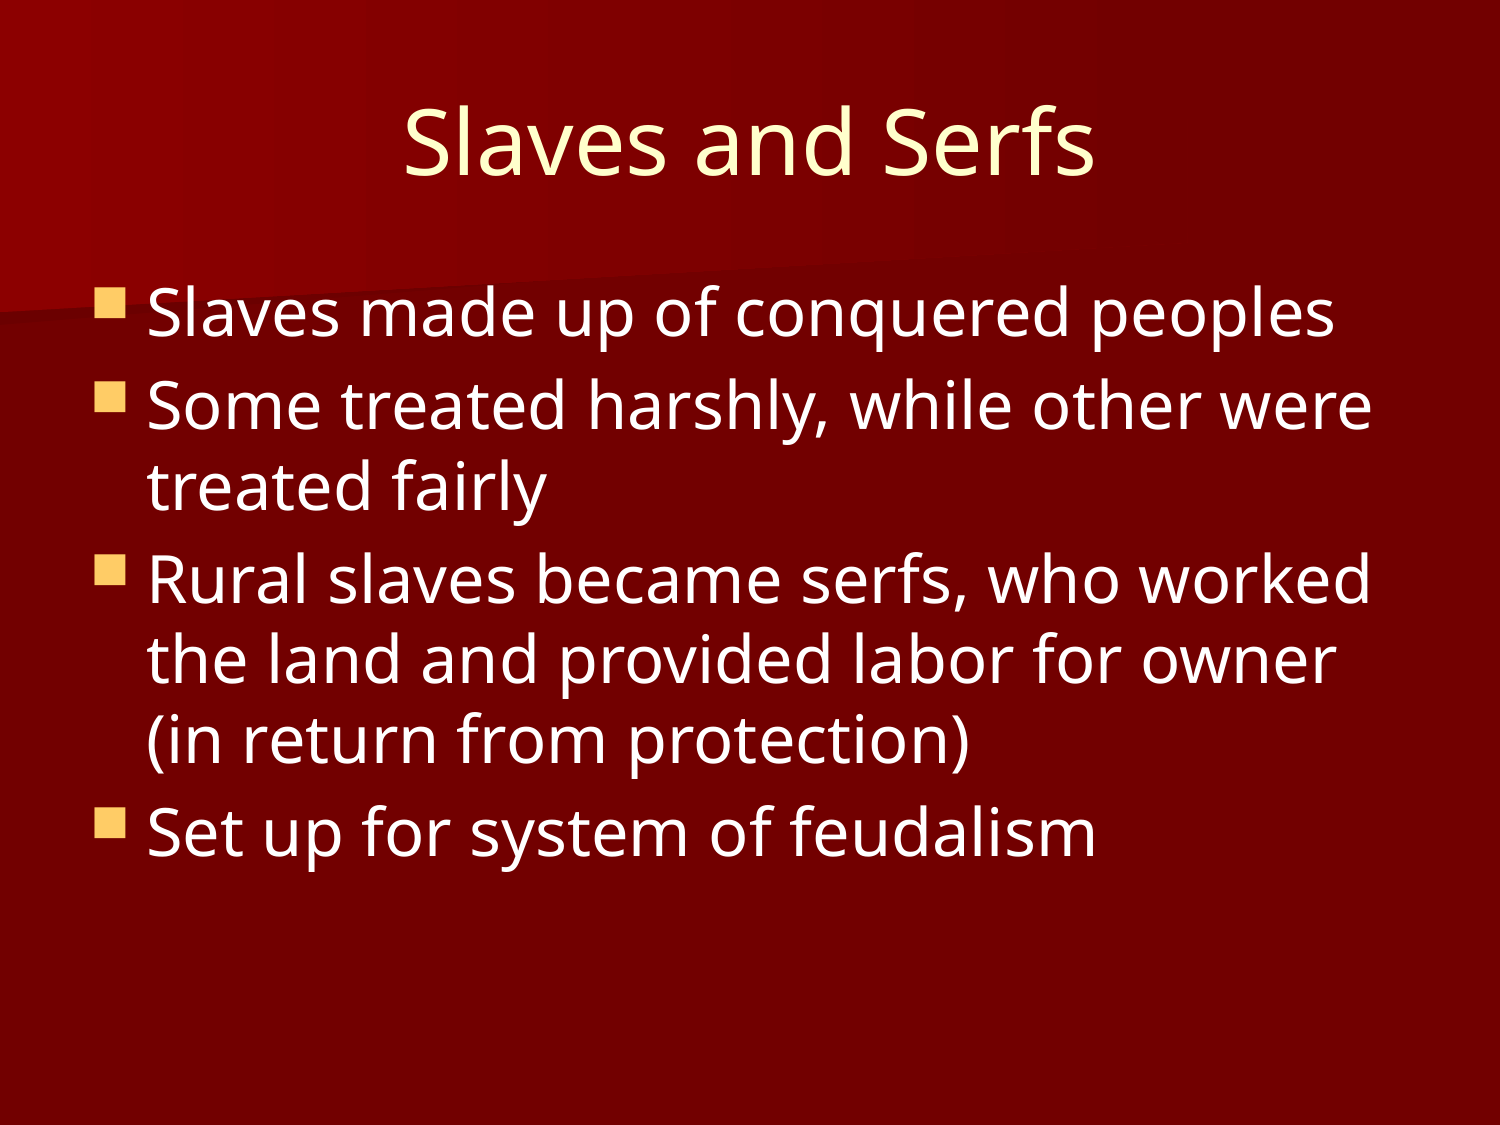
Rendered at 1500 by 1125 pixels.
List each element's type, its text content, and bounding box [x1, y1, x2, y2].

title Slaves and Serfs [74, 44, 1426, 233]
list Slaves made up of conquered peoples Some treated harshly, while other were treated fairly Rural slaves became serfs, who worked the land and provided labor for owner (in return from protection) Set up for system of feudalism [74, 262, 1426, 1001]
